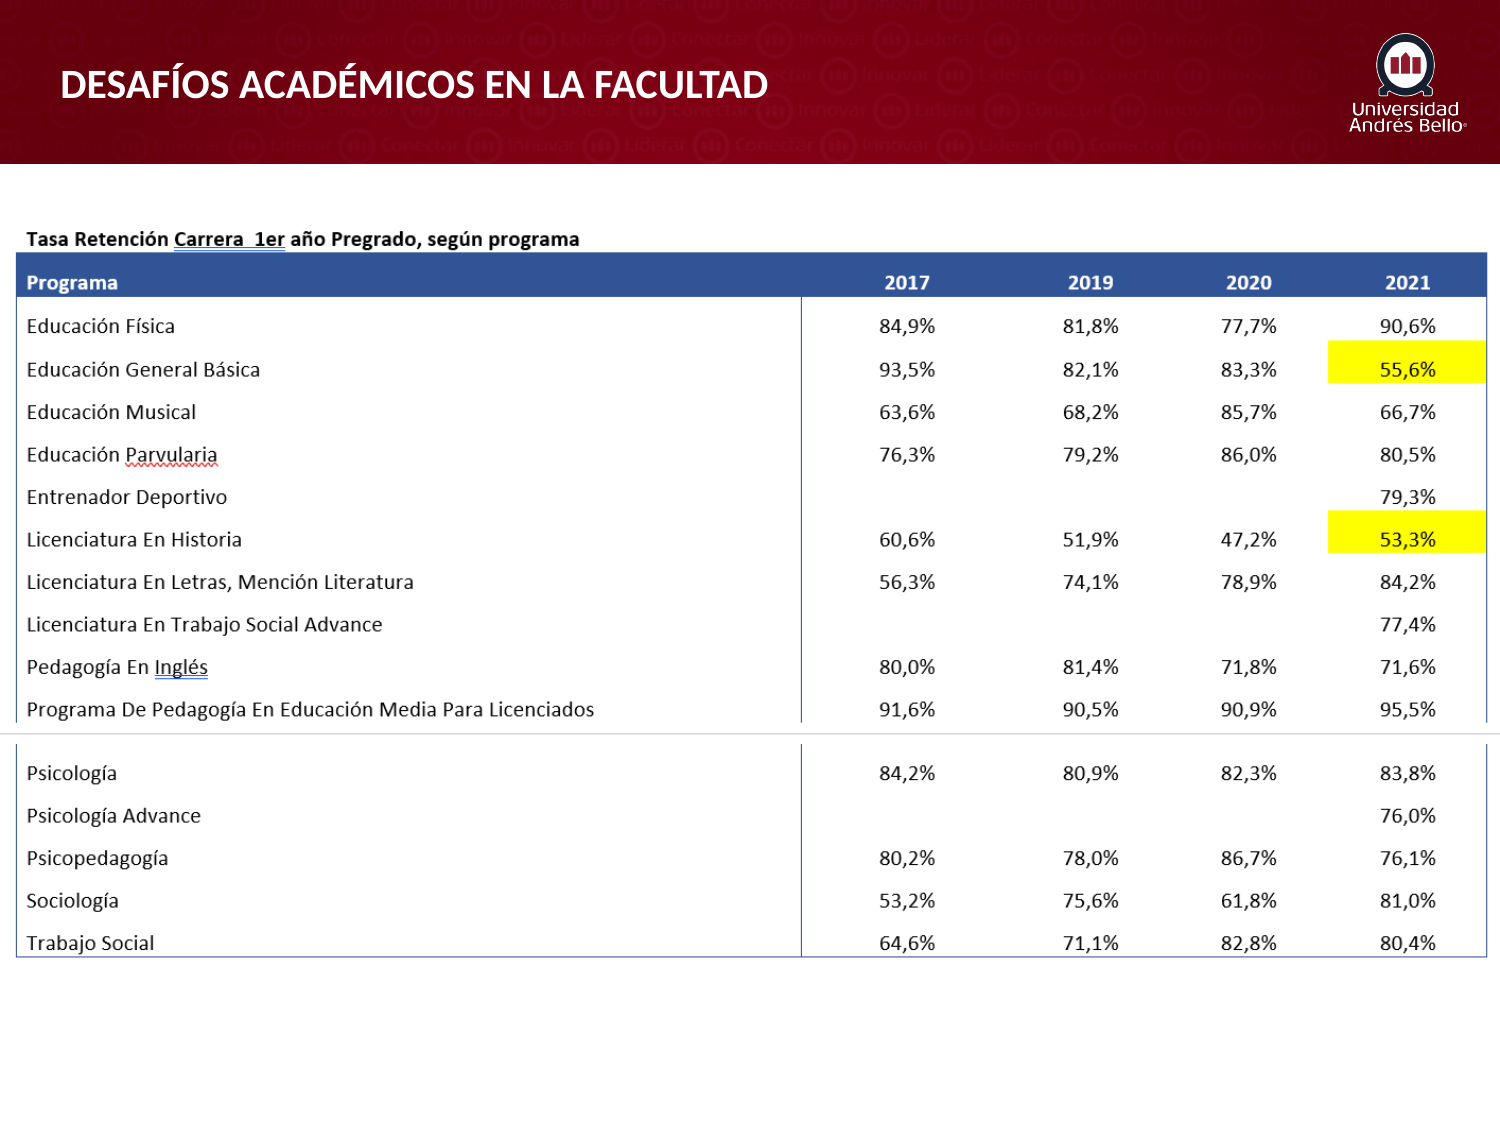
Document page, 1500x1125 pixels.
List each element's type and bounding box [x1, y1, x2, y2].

picture [0, 0, 1500, 165]
picture [0, 212, 1500, 966]
